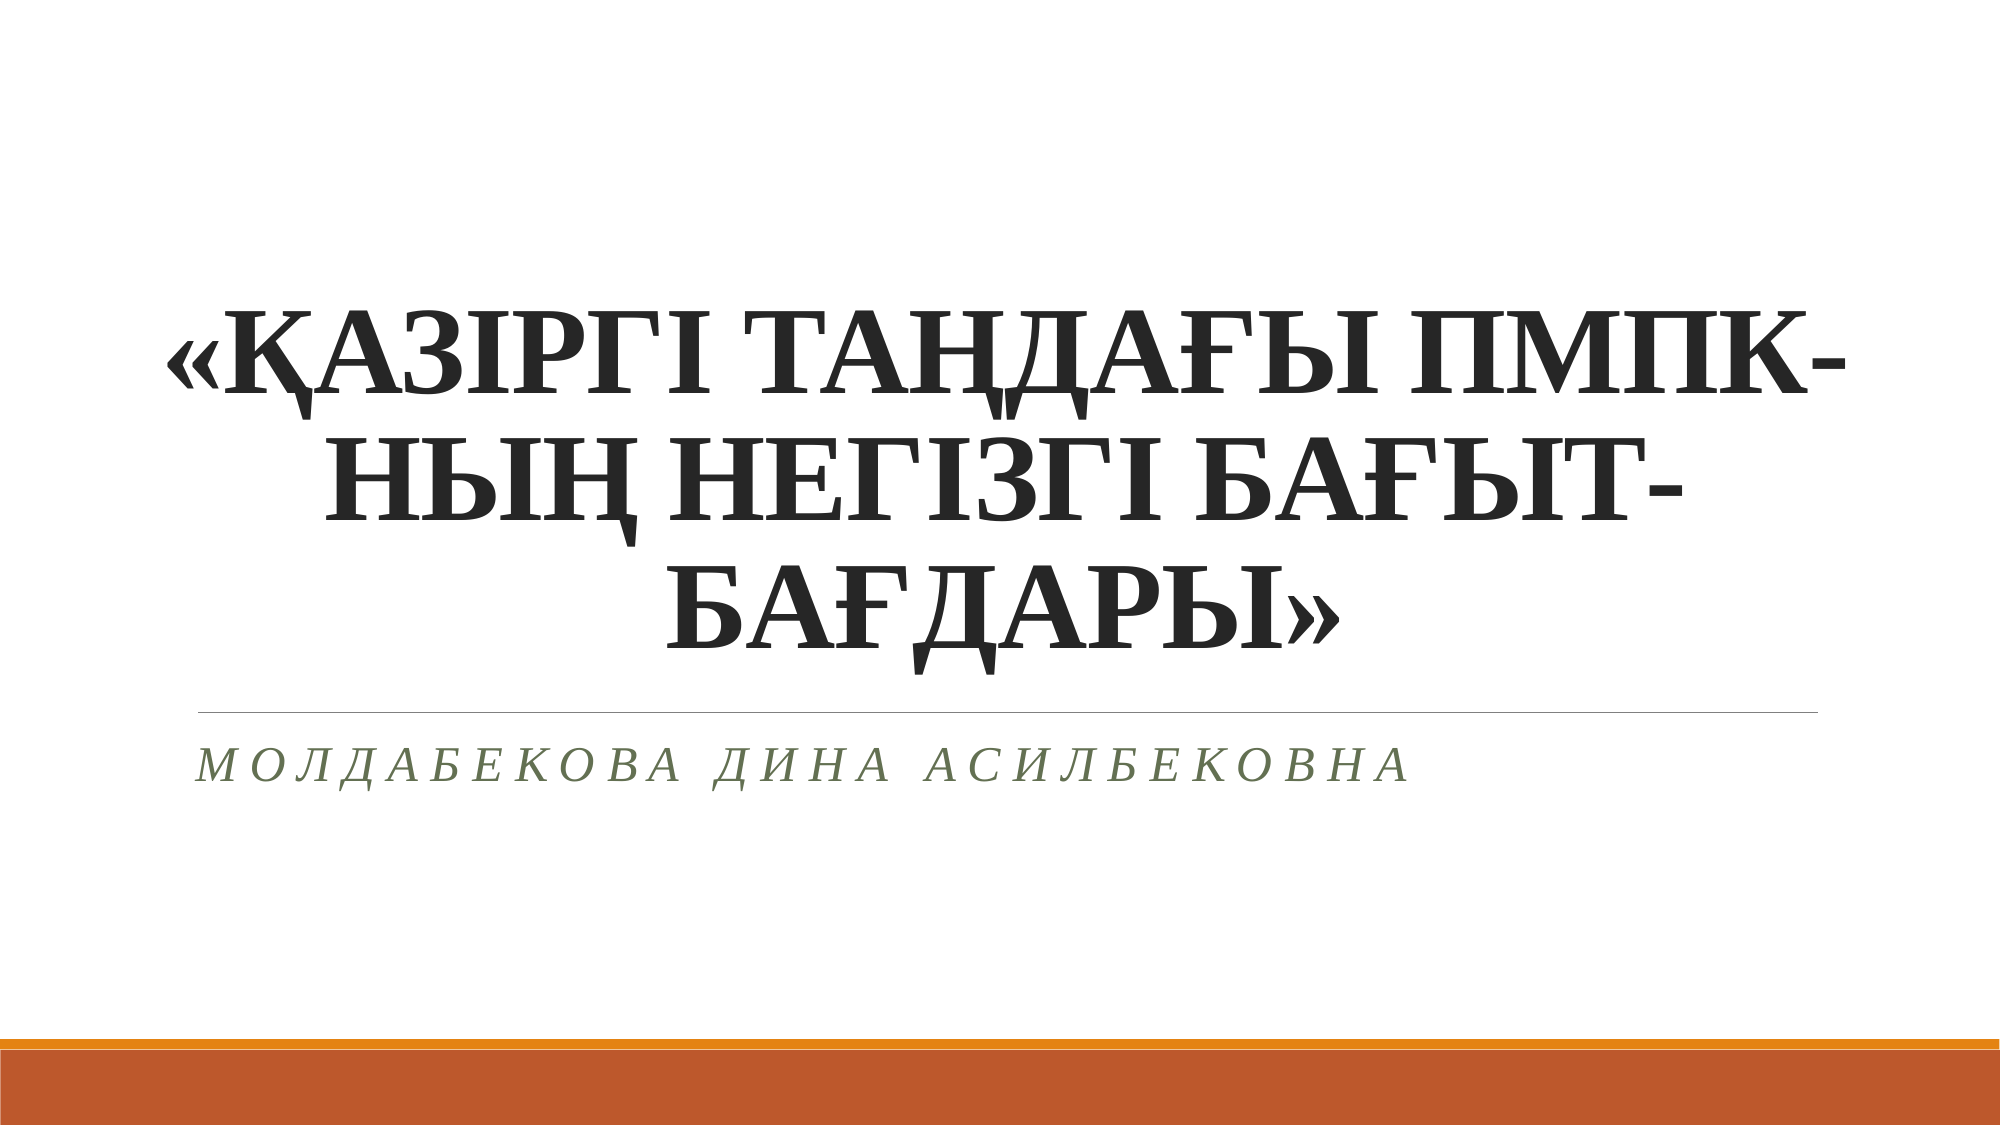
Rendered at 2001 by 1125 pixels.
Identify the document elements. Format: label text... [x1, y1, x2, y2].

subtitle МОЛДАБЕКОВА ДИНА АСИЛБЕКОВНА [180, 730, 1831, 919]
title «ҚАЗІРГІ ТАҢДАҒЫ ПМПК-НЫҢ НЕГІЗГІ БАҒЫТ-БАҒДАРЫ» [64, 0, 1947, 682]
